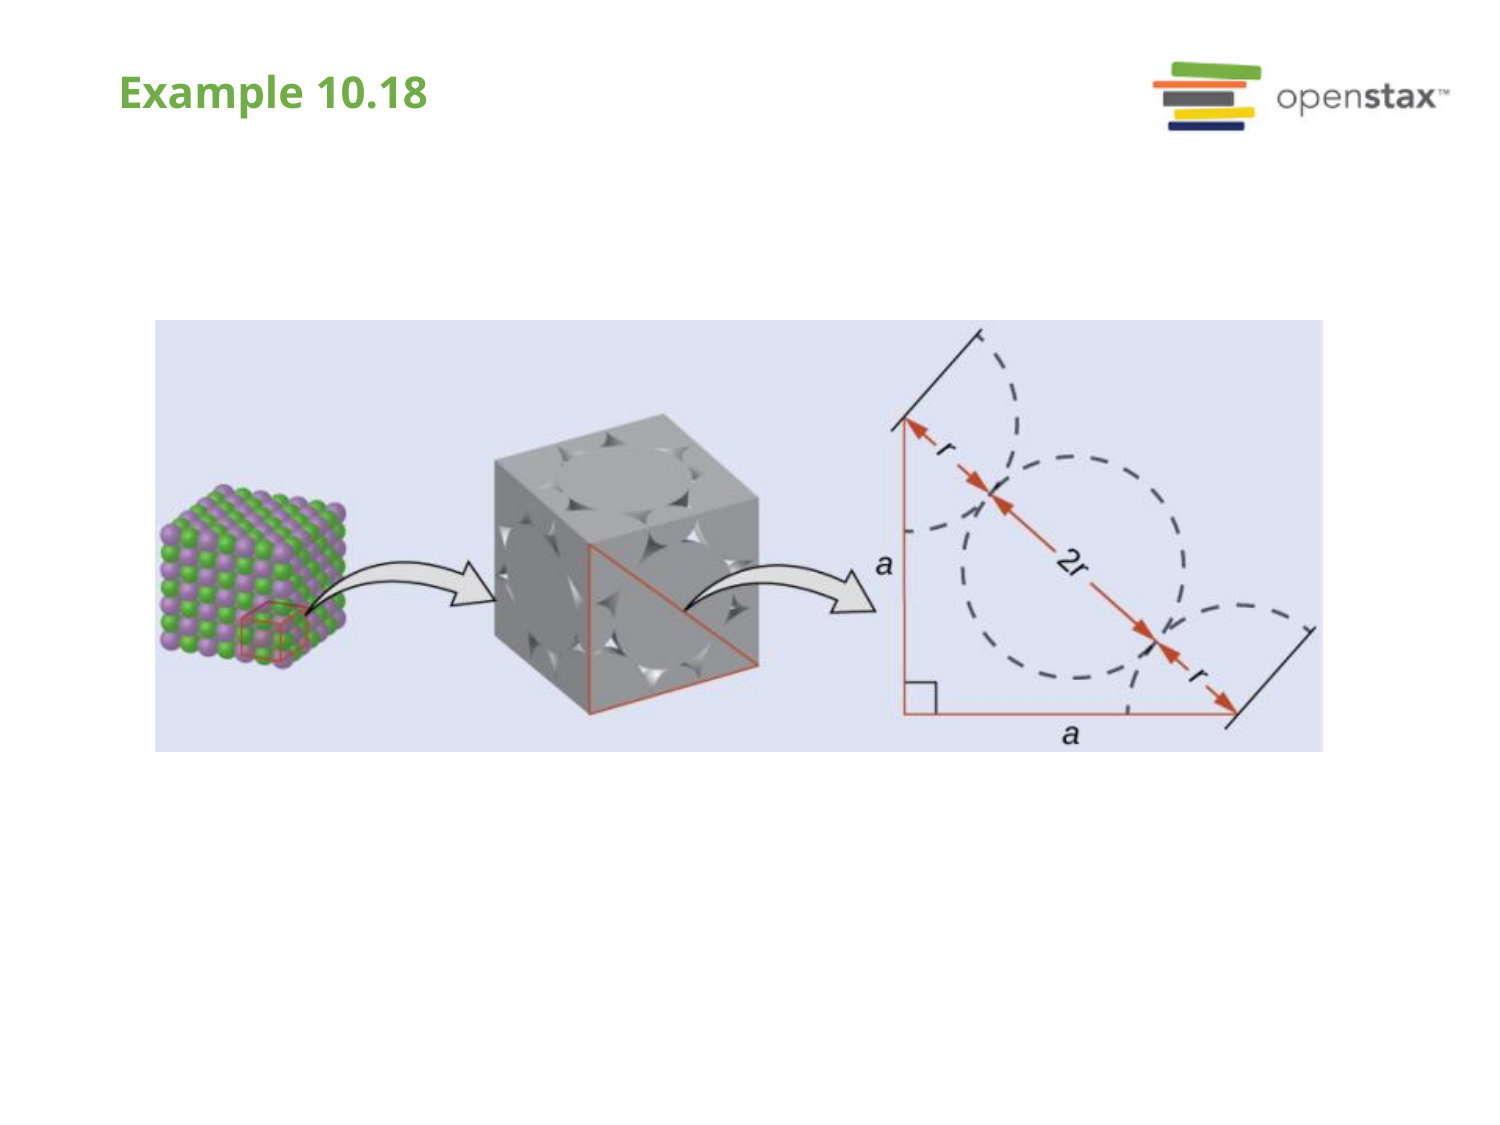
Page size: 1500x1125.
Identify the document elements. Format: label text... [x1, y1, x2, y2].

picture [155, 320, 1323, 752]
title Example 10.18 [103, 59, 1397, 130]
picture [1151, 59, 1452, 134]
